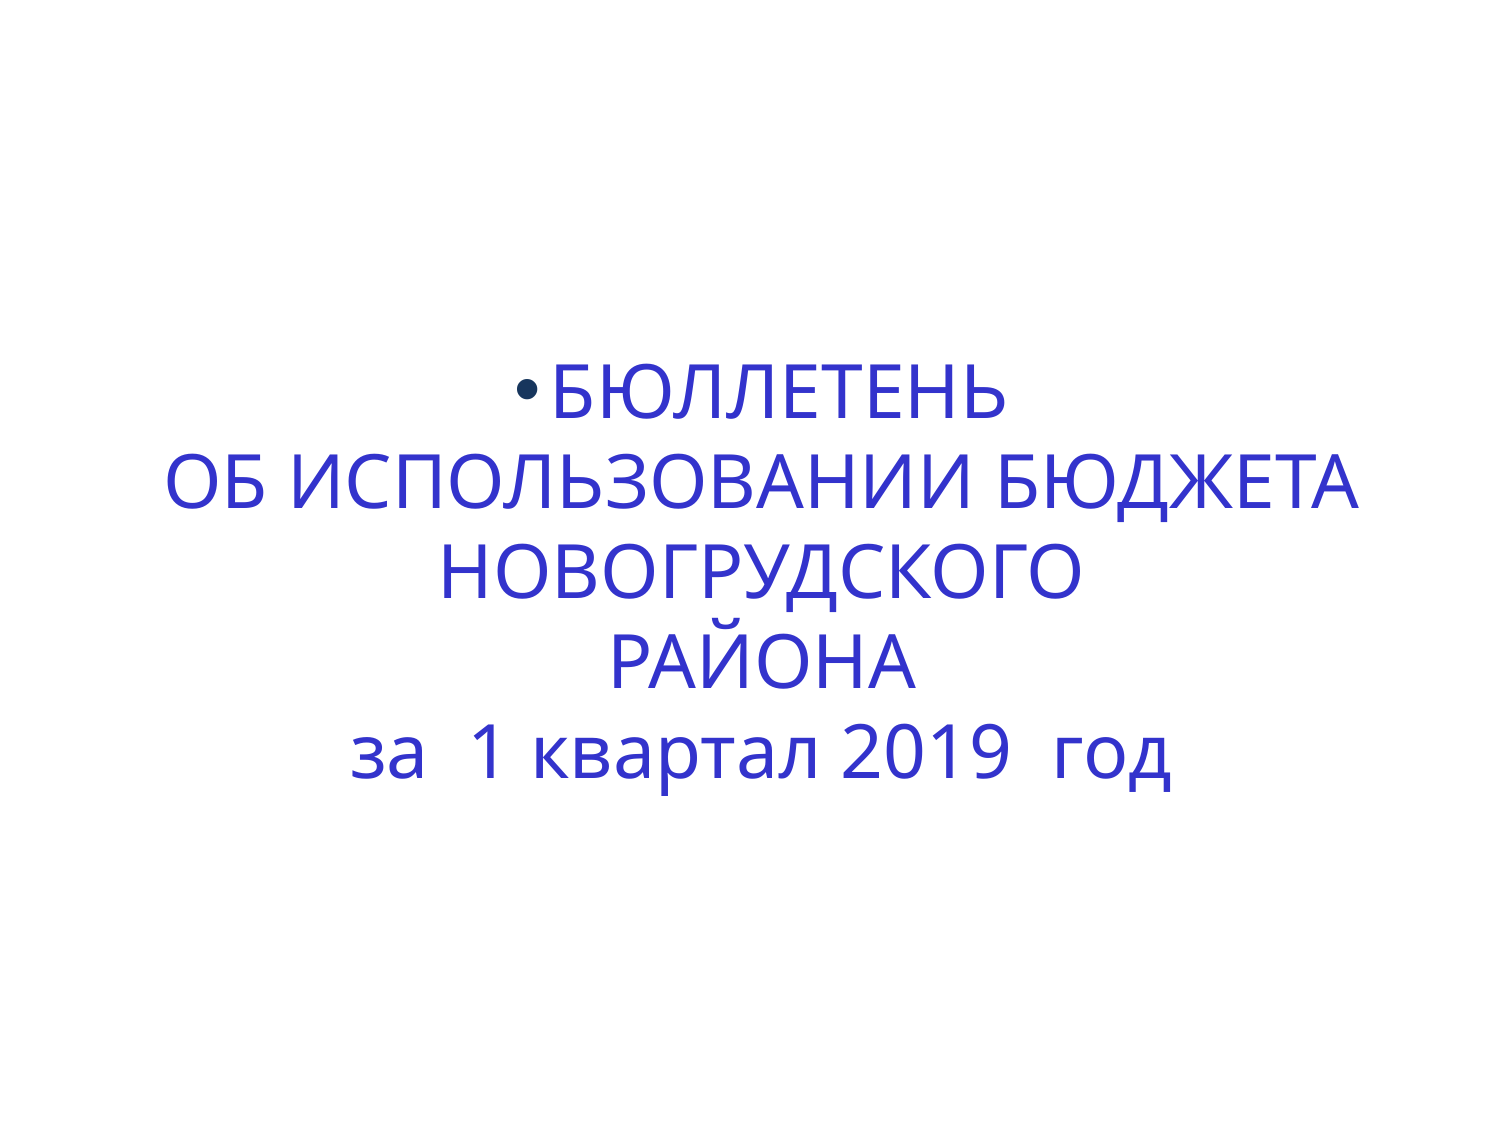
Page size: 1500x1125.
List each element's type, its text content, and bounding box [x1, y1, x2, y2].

text_box БЮЛЛЕТЕНЬ ОБ ИСПОЛЬЗОВАНИИ БЮДЖЕТА НОВОГРУДСКОГО РАЙОНА за 1 квартал 2019 год [105, 163, 1418, 973]
